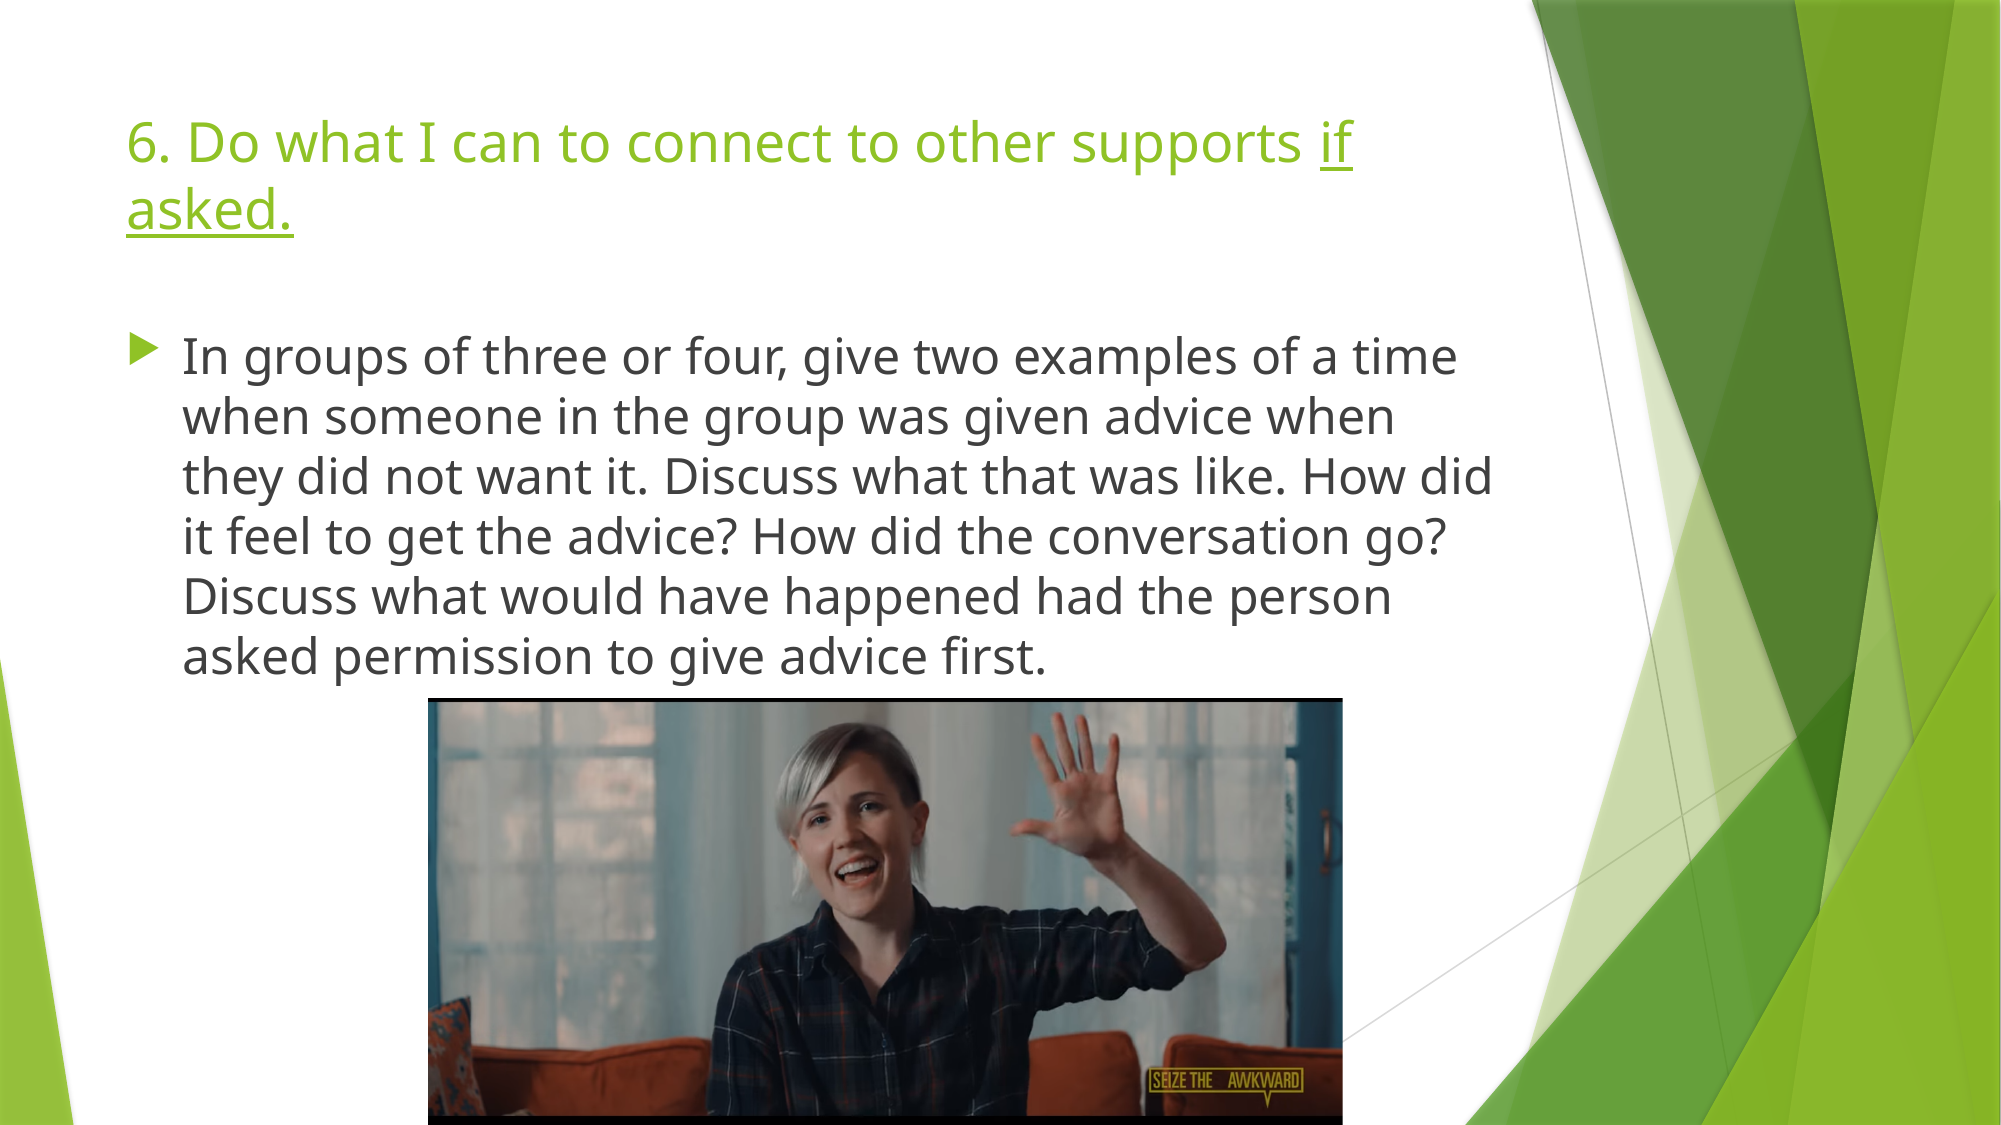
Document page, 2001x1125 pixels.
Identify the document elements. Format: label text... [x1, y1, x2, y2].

picture [427, 698, 1344, 1125]
title 6. Do what I can to connect to other supports if asked. [111, 99, 1522, 316]
list In groups of three or four, give two examples of a time when someone in the group was given advice when they did not want it. Discuss what that was like. How did it feel to get the advice? How did the conversation go? Discuss what would have happened had the person asked permission to give advice first. [111, 316, 1522, 991]
